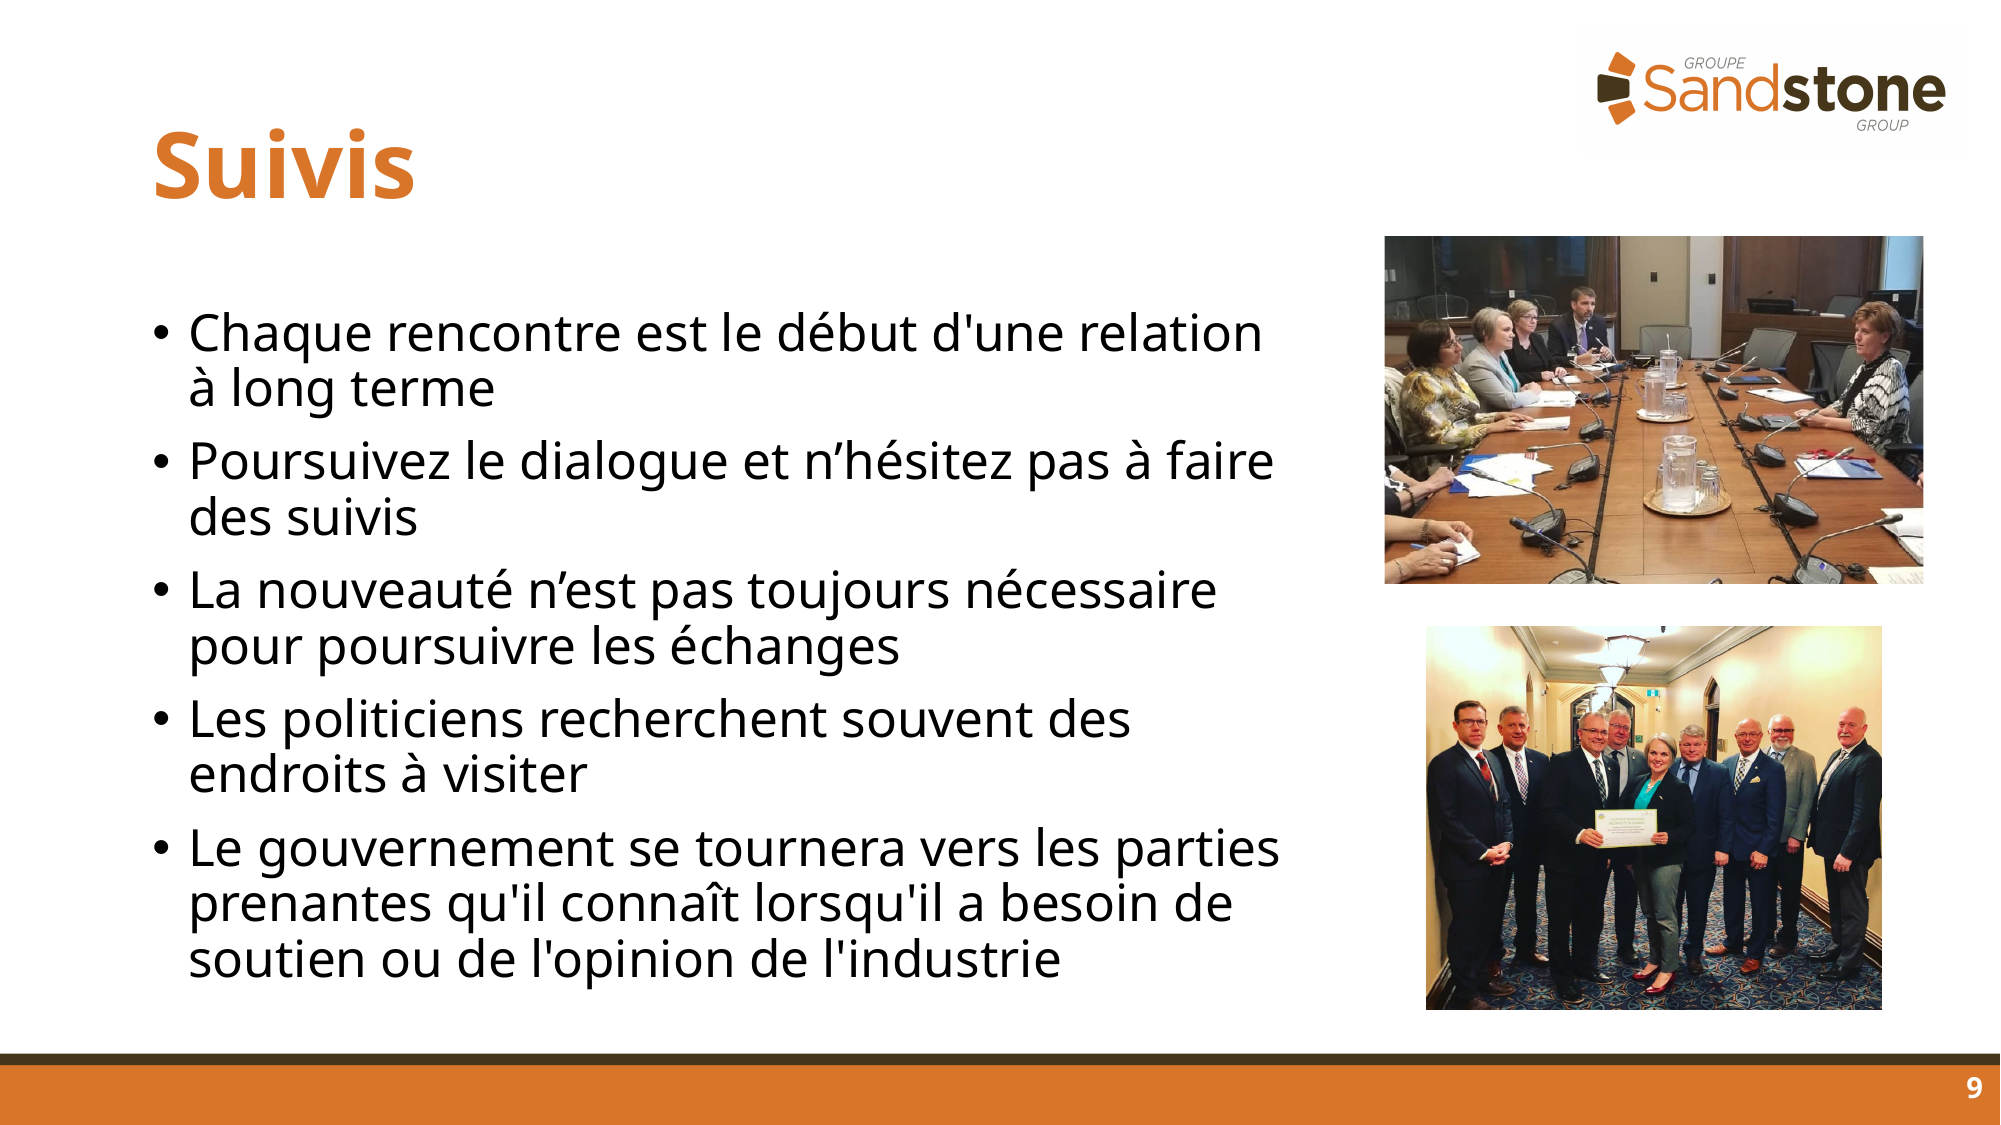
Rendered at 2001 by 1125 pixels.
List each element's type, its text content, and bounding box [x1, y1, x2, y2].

picture [1426, 626, 1882, 1010]
picture [1384, 236, 1924, 584]
list Chaque rencontre est le début d'une relation à long terme Poursuivez le dialogue et n’hésitez pas à faire des suivis La nouveauté n’est pas toujours nécessaire pour poursuivre les échanges Les politiciens recherchent souvent des endroits à visiter Le gouvernement se tournera vers les parties prenantes qu'il connaît lorsqu'il a besoin de soutien ou de l'opinion de l'industrie [137, 299, 1305, 1014]
title Suivis [137, 59, 1863, 278]
text_box [0, 1053, 2000, 1066]
slide_number 8 [1548, 1059, 1999, 1120]
text_box [0, 1066, 2000, 1125]
picture [1579, 27, 1967, 155]
